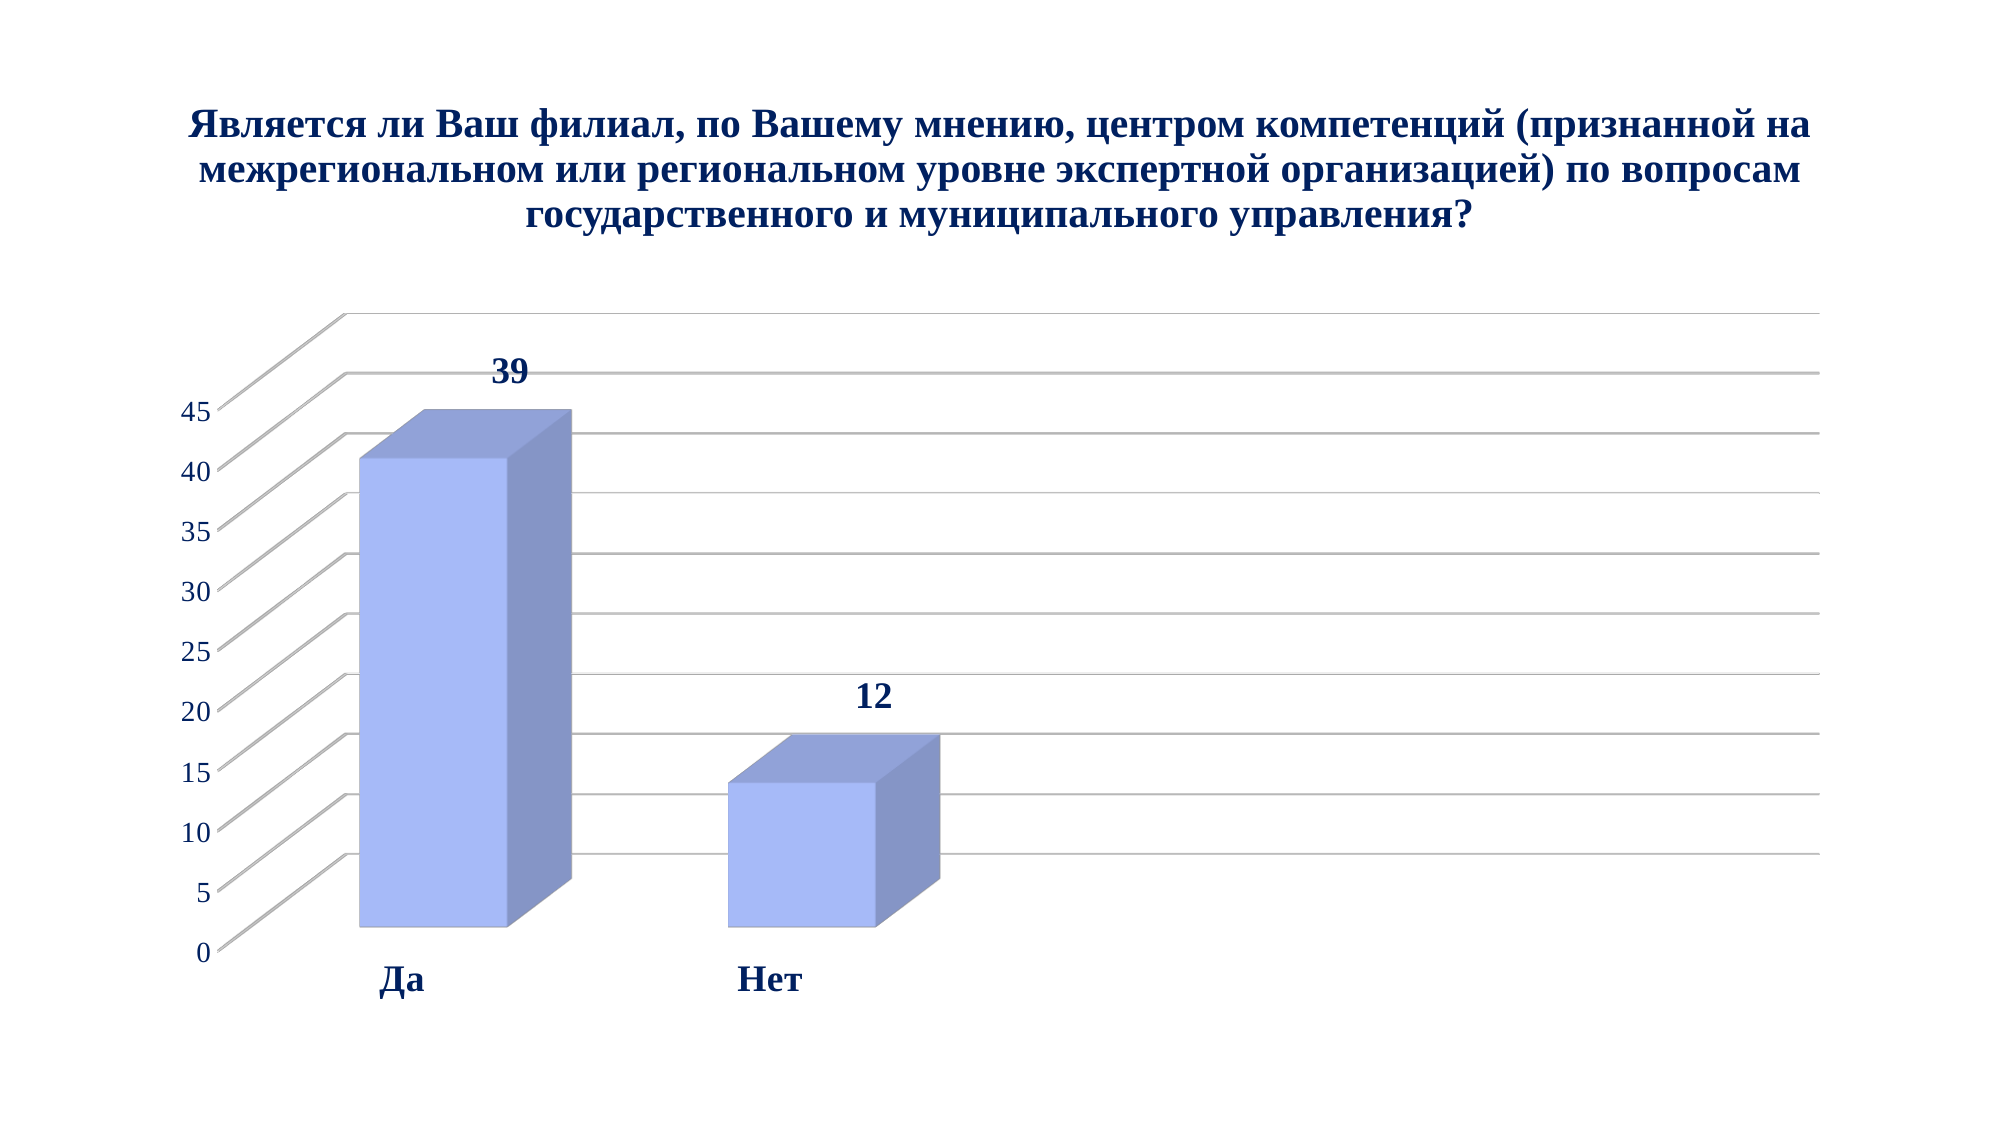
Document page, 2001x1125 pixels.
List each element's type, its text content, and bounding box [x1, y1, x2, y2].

chart [137, 299, 1863, 1014]
title Является ли Ваш филиал, по Вашему мнению, центром компетенций (признанной на межрегиональном или региональном уровне экспертной организацией) по вопросам государственного и муниципального управления? [137, 59, 1863, 278]
